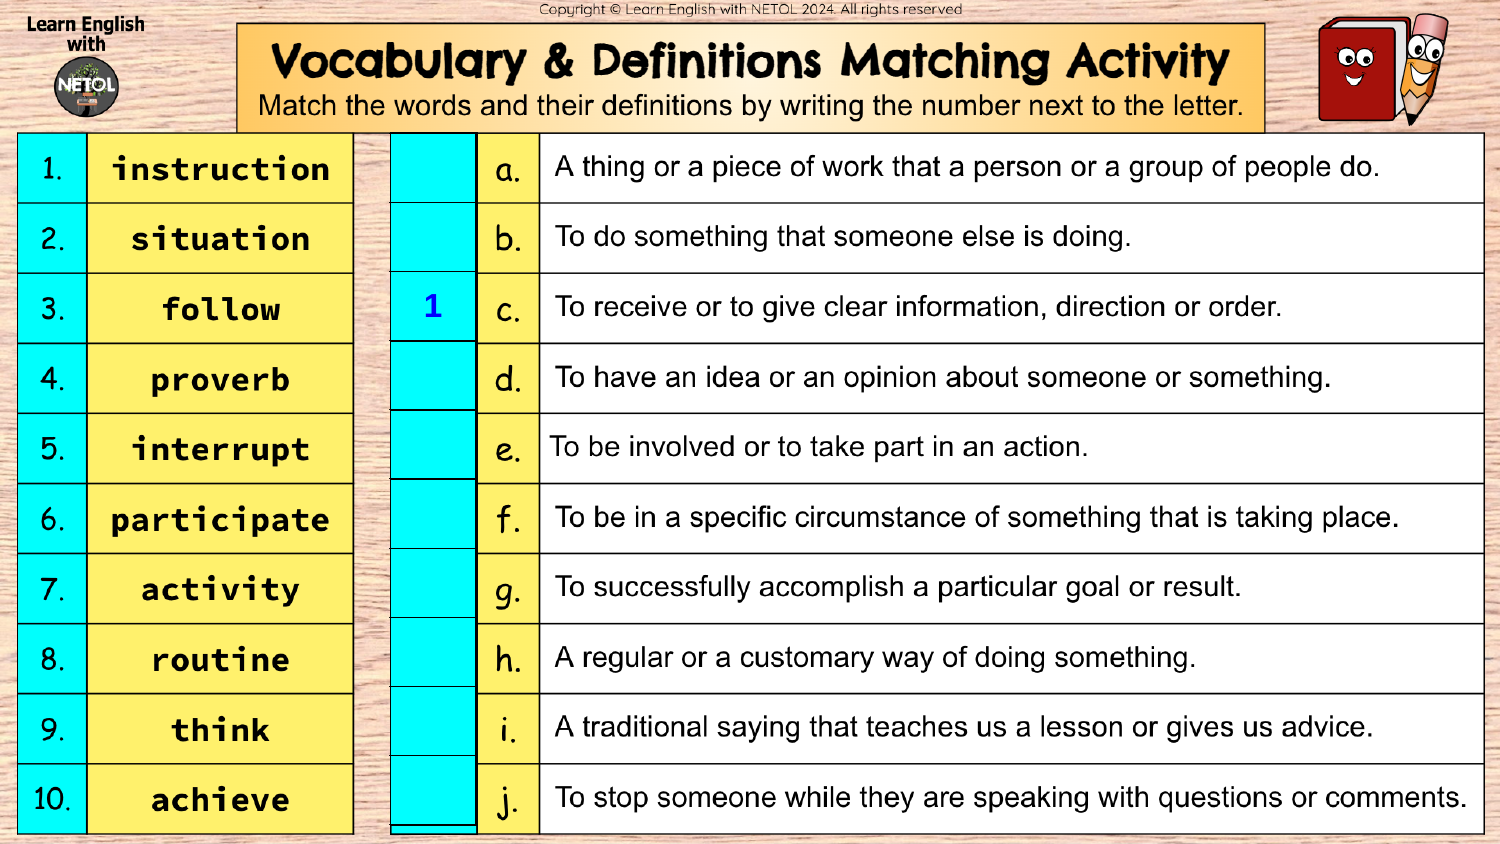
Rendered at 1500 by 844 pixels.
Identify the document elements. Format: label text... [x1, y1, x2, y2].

table_cell [391, 756, 475, 824]
table_cell [391, 480, 475, 548]
table_cell [391, 618, 475, 686]
table_cell [391, 342, 475, 409]
table_cell [391, 549, 475, 617]
table_cell 1 [391, 272, 475, 340]
table_cell [391, 411, 475, 478]
picture [0, 0, 1500, 844]
table_header [391, 134, 475, 202]
table_cell [391, 203, 475, 271]
table_cell [391, 687, 475, 755]
